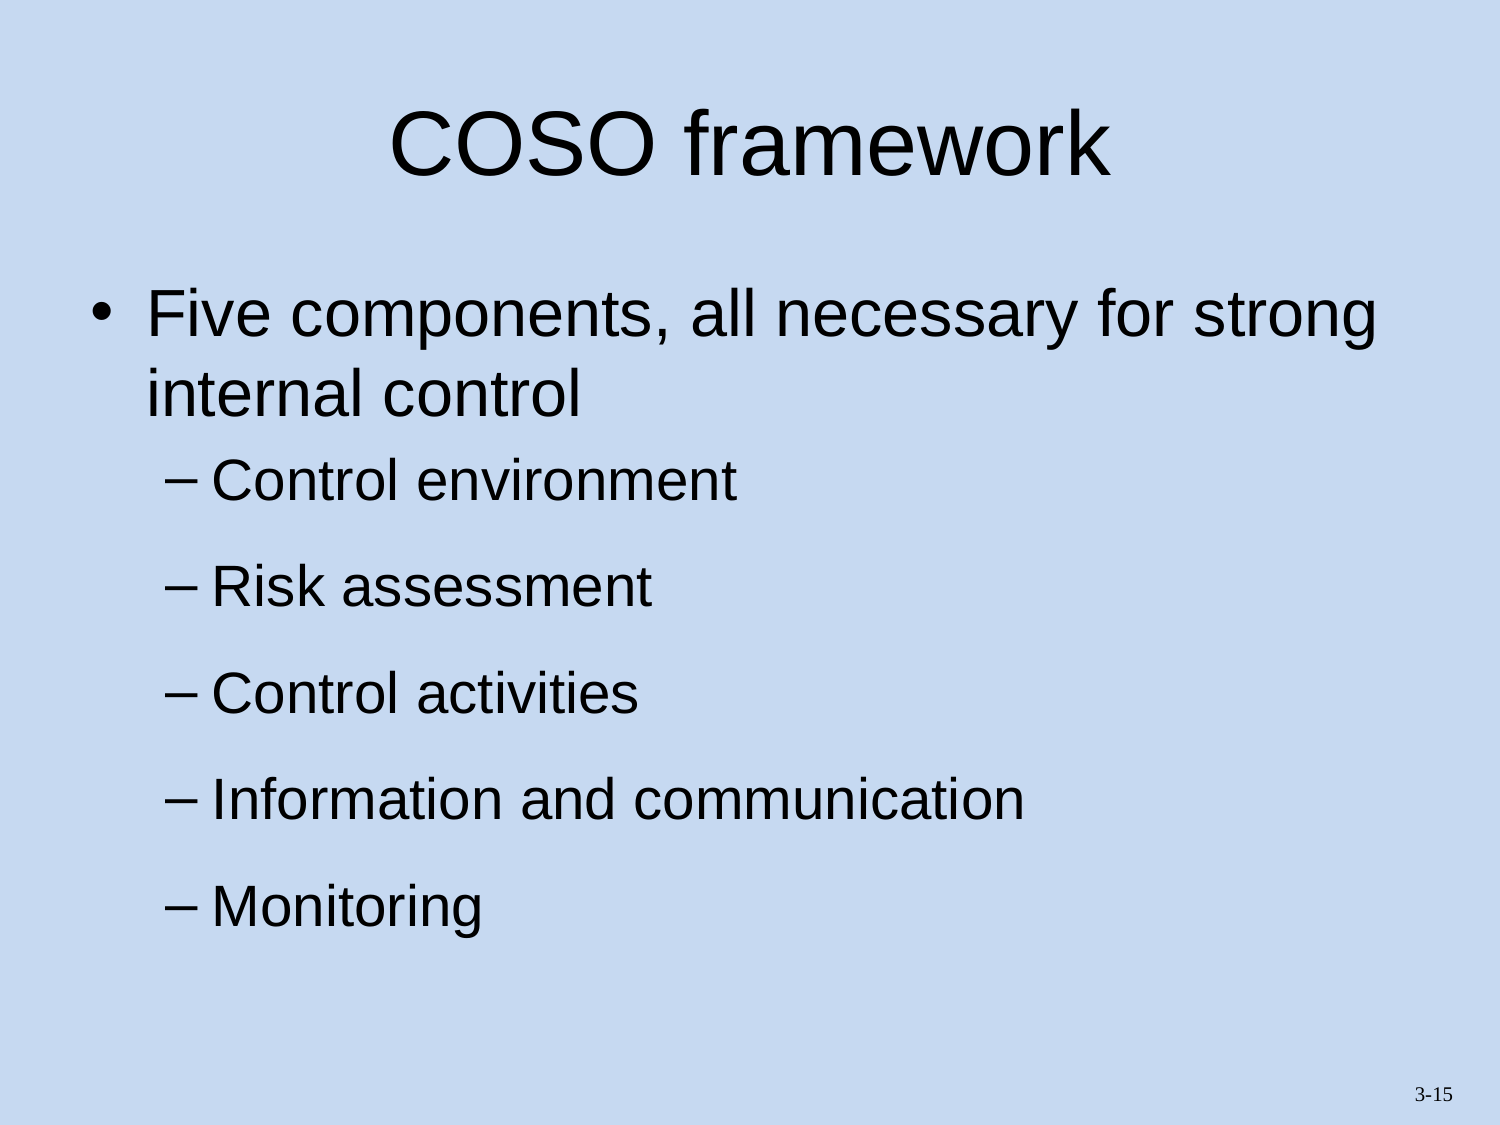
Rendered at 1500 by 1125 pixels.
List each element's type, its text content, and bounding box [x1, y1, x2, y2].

list Five components, all necessary for strong internal control Control environment Risk assessment Control activities Information and communication Monitoring [75, 262, 1425, 1005]
title COSO framework [75, 45, 1425, 233]
